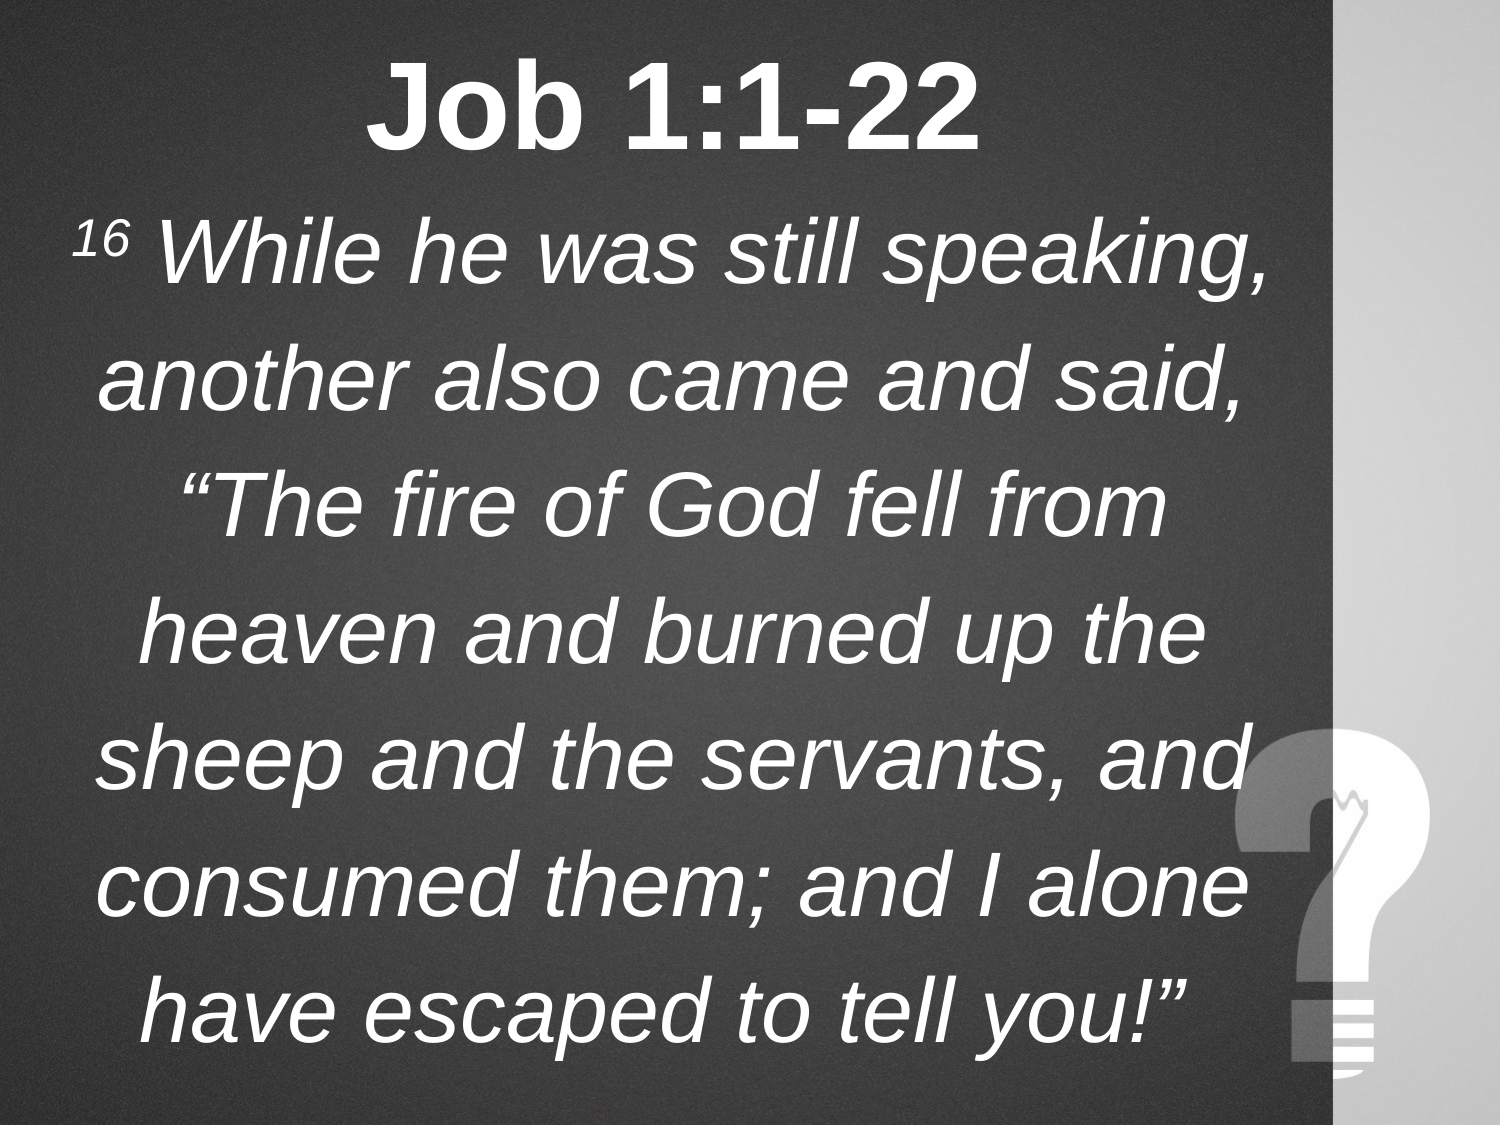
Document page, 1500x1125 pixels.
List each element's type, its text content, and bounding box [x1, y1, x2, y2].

title Job 1:1-22 [15, 22, 1333, 168]
list 16 While he was still speaking, another also came and said, “The fire of God fell from heaven and burned up the sheep and the servants, and consumed them; and I alone have escaped to tell you!” [15, 168, 1333, 1090]
picture [0, 0, 1500, 1125]
